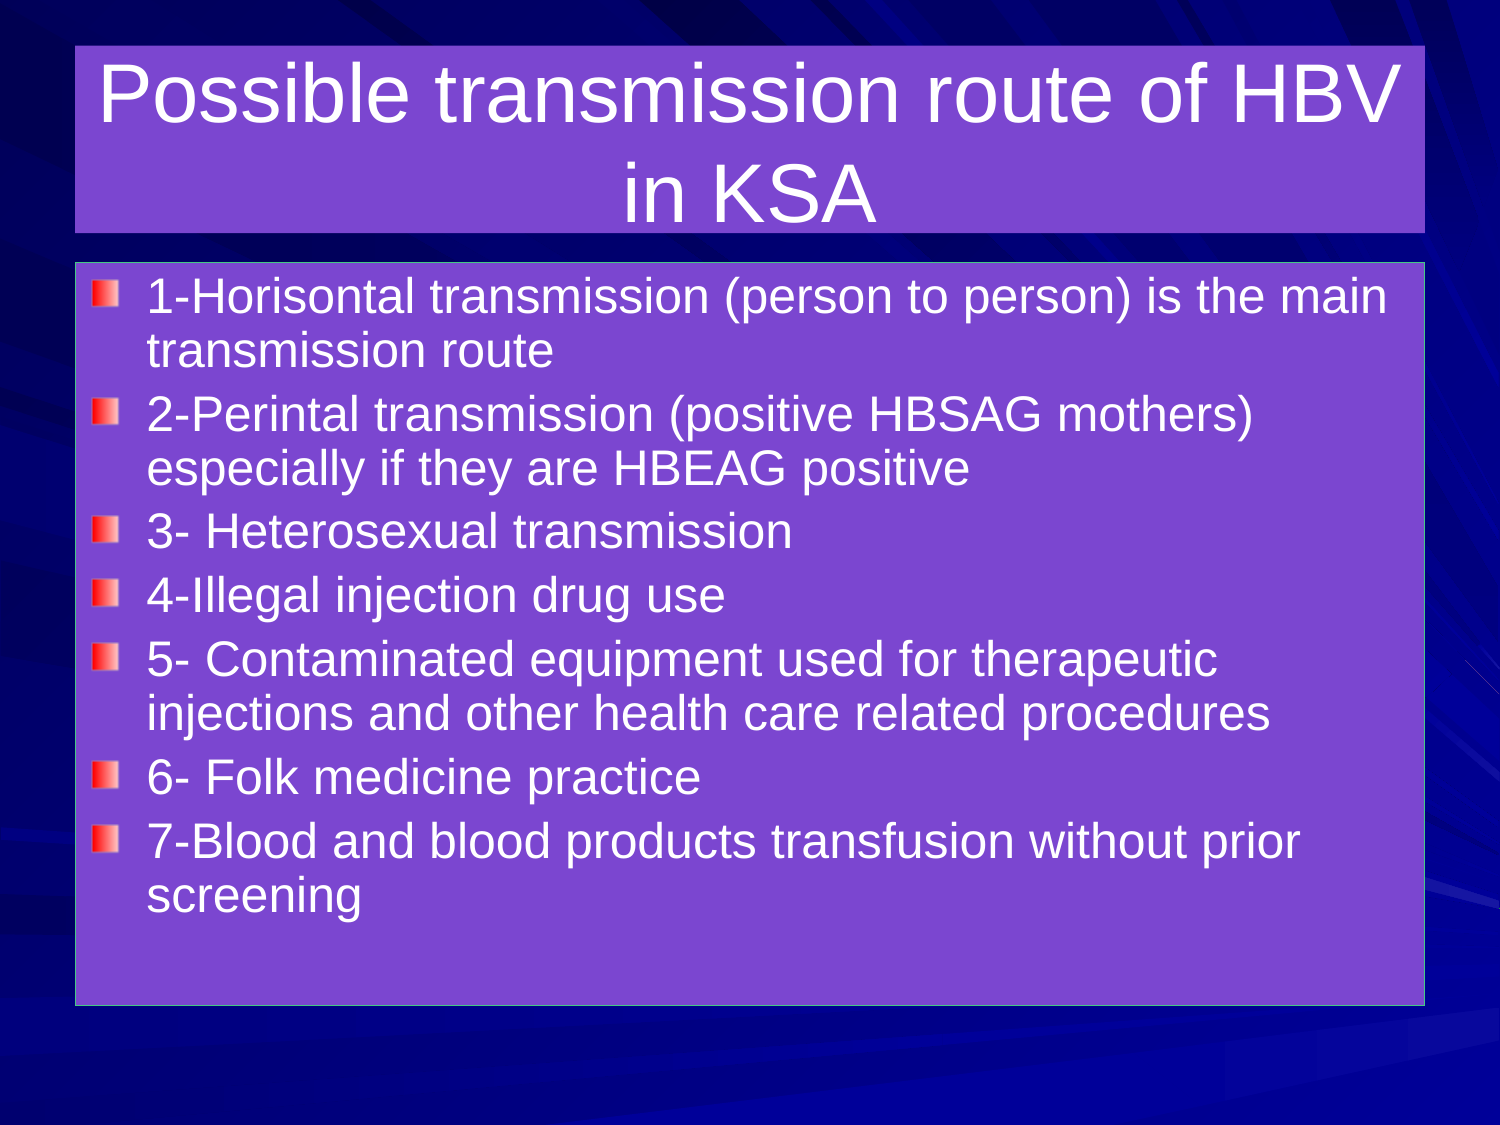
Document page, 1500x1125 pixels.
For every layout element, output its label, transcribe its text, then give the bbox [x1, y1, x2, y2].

picture [90, 759, 122, 792]
picture [90, 823, 122, 856]
picture [90, 641, 122, 674]
picture [90, 577, 122, 610]
list 1-Horisontal transmission (person to person) is the main transmission route 2-Perintal transmission (positive HBSAG mothers) especially if they are HBEAG positive 3- Heterosexual transmission 4-Illegal injection drug use 5- Contaminated equipment used for therapeutic injections and other health care related procedures 6- Folk medicine practice 7-Blood and blood products transfusion without prior screening [75, 262, 1425, 1006]
picture [90, 278, 122, 310]
title Possible transmission route of HBV in KSA [75, 45, 1425, 234]
picture [90, 514, 122, 546]
picture [90, 396, 122, 428]
